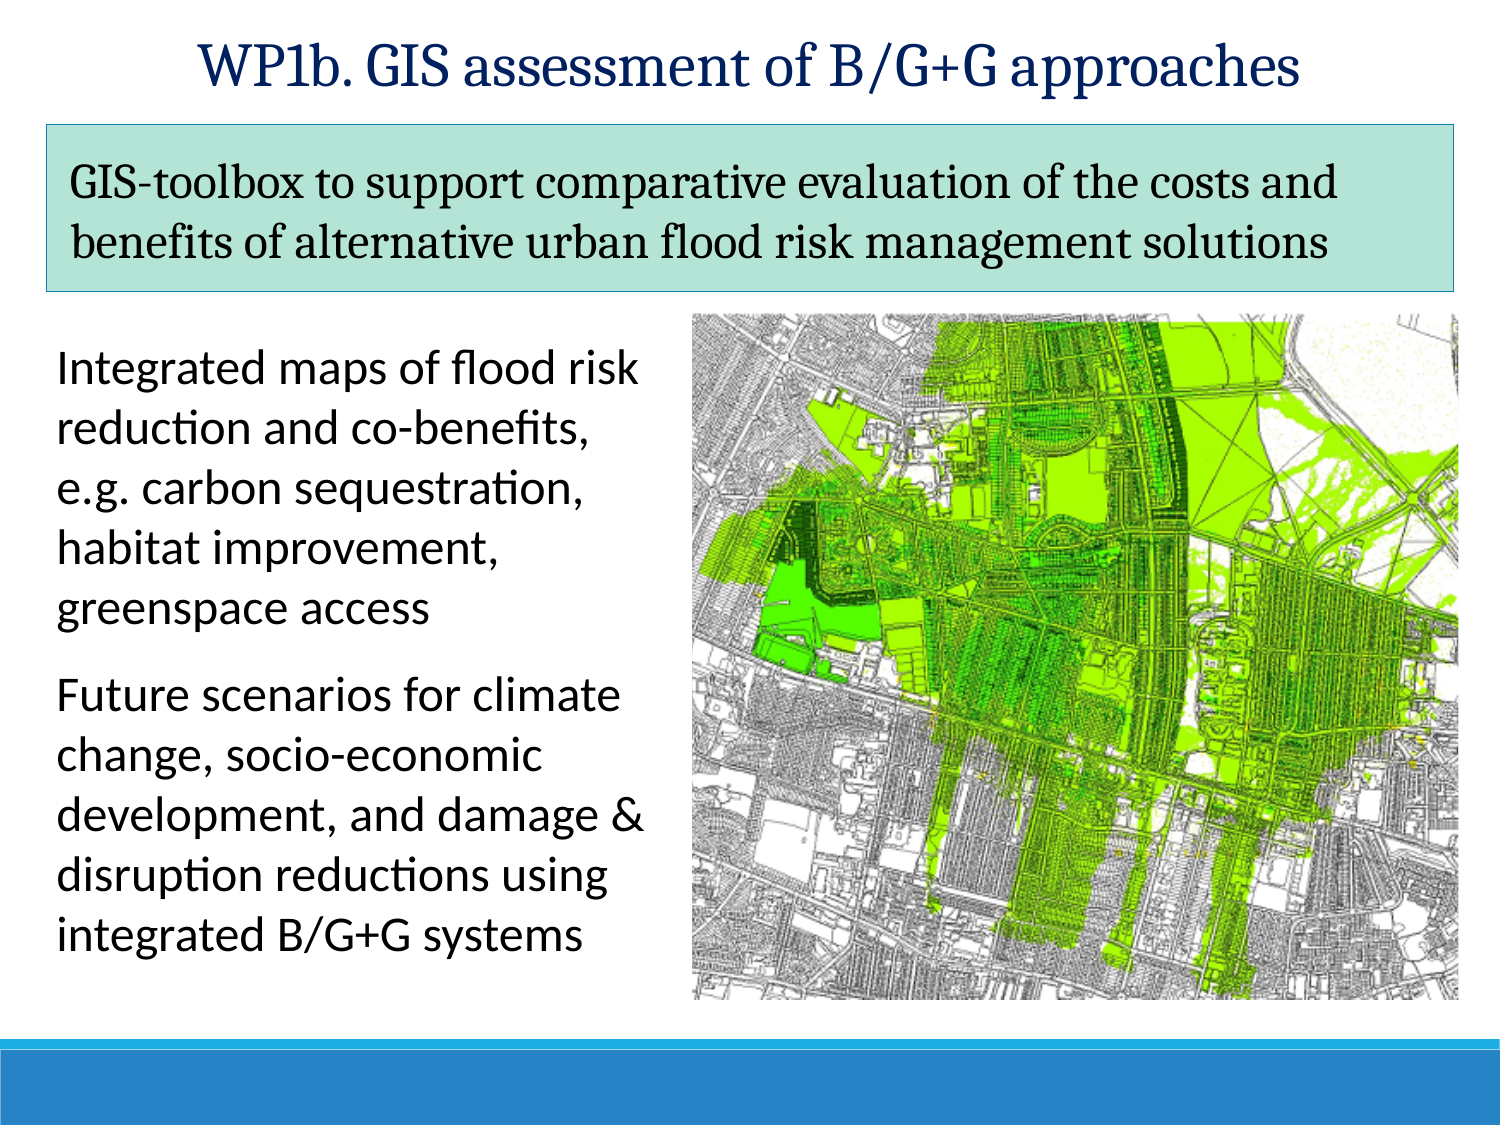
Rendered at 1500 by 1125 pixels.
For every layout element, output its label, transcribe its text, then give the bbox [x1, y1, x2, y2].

picture [691, 312, 1459, 1000]
text_box WP1b. GIS assessment of B/G+G approaches [41, 17, 1459, 107]
text_box GIS-toolbox to support comparative evaluation of the costs and benefits of alternative urban flood risk management solutions [46, 124, 1454, 292]
text_box Integrated maps of flood risk reduction and co-benefits, e.g. carbon sequestration, habitat improvement, greenspace access Future scenarios for climate change, socio-economic development, and damage & disruption reductions using integrated B/G+G systems [41, 327, 663, 969]
